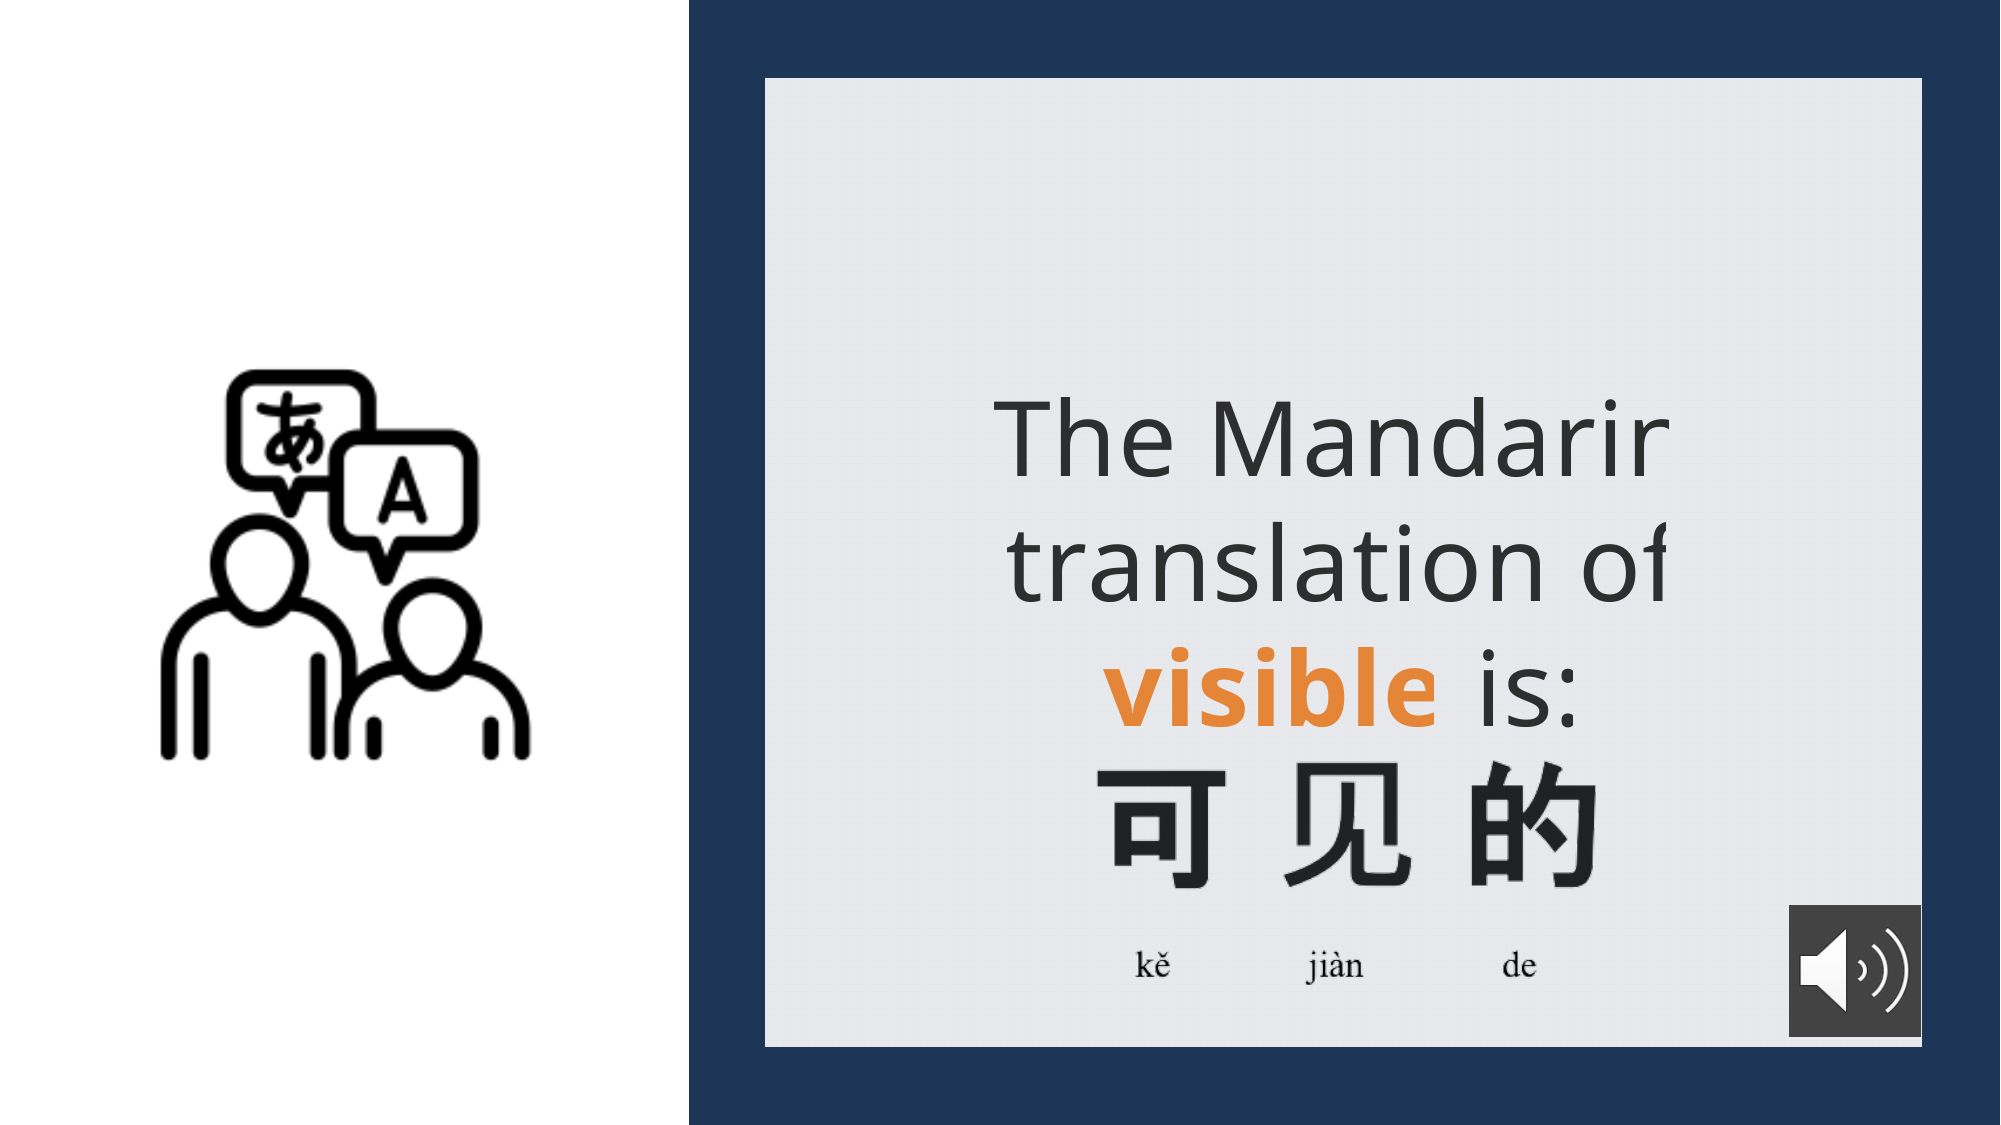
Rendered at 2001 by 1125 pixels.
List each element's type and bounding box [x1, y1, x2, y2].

picture [0, 0, 690, 1125]
picture [765, 77, 1922, 1047]
